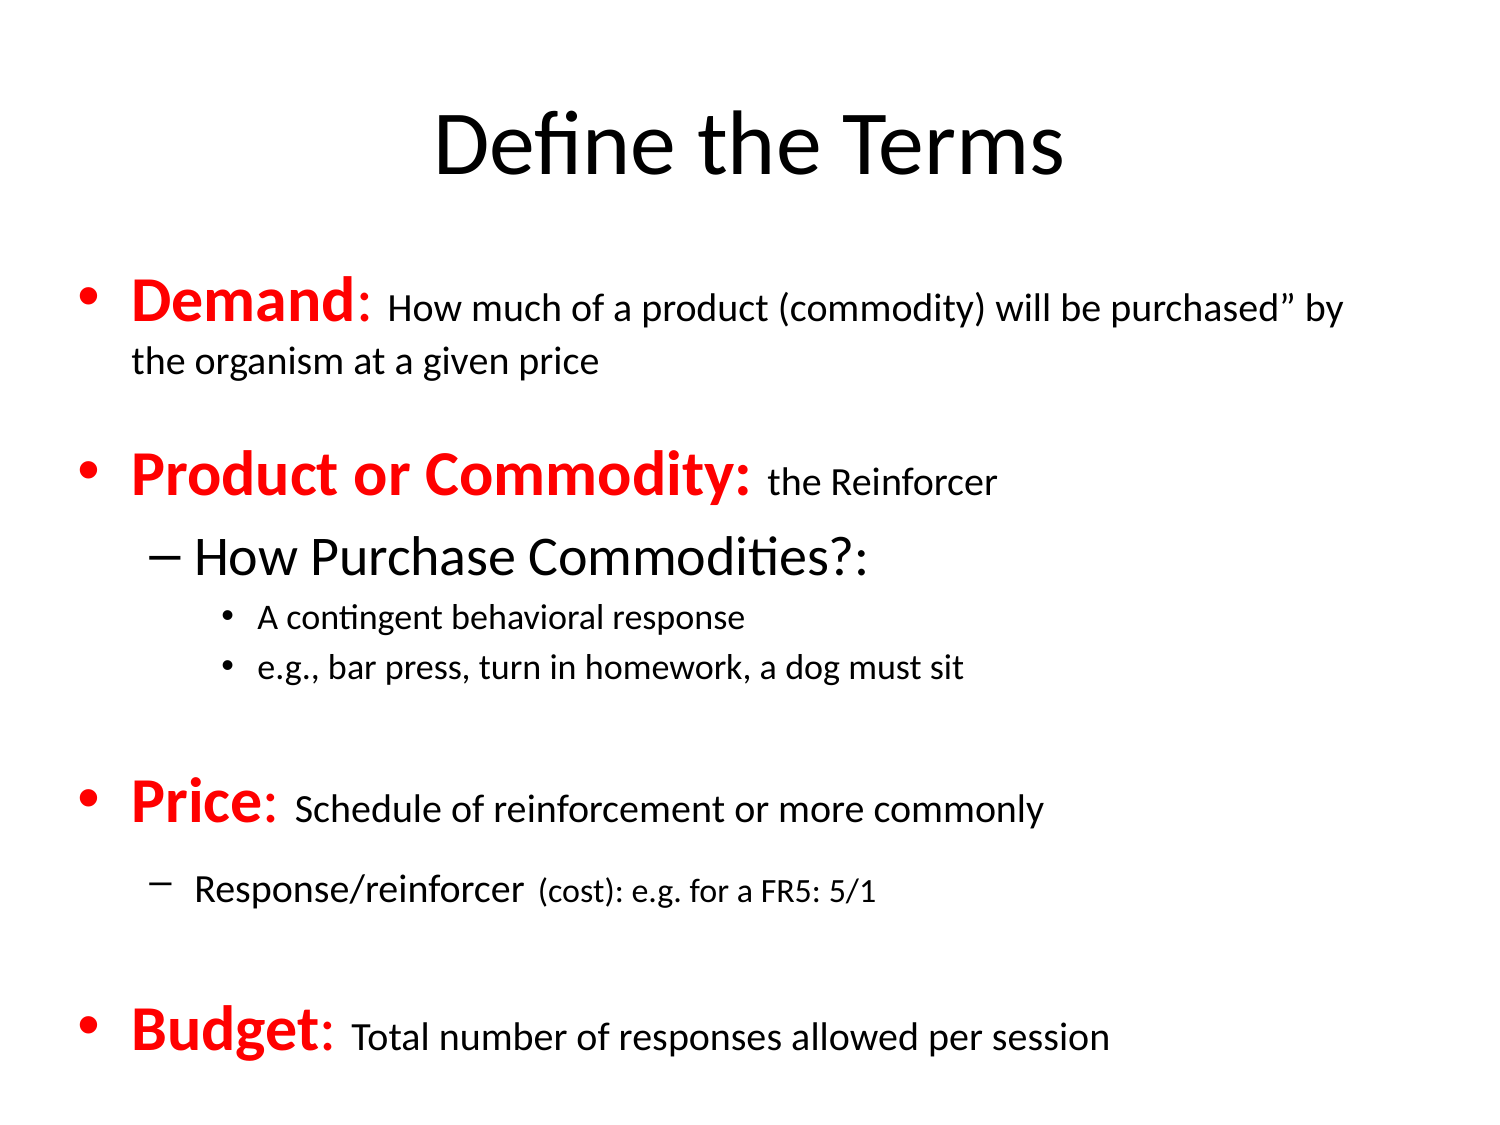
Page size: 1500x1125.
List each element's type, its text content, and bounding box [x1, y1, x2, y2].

title Define the Terms [249, 62, 1250, 213]
list Demand: How much of a product (commodity) will be purchased” by the organism at a given price Product or Commodity: the Reinforcer How Purchase Commodities?: A contingent behavioral response e.g., bar press, turn in homework, a dog must sit Price: Schedule of reinforcement or more commonly Response/reinforcer (cost): e.g. for a FR5: 5/1 Budget: Total number of responses allowed per session [62, 249, 1388, 1075]
